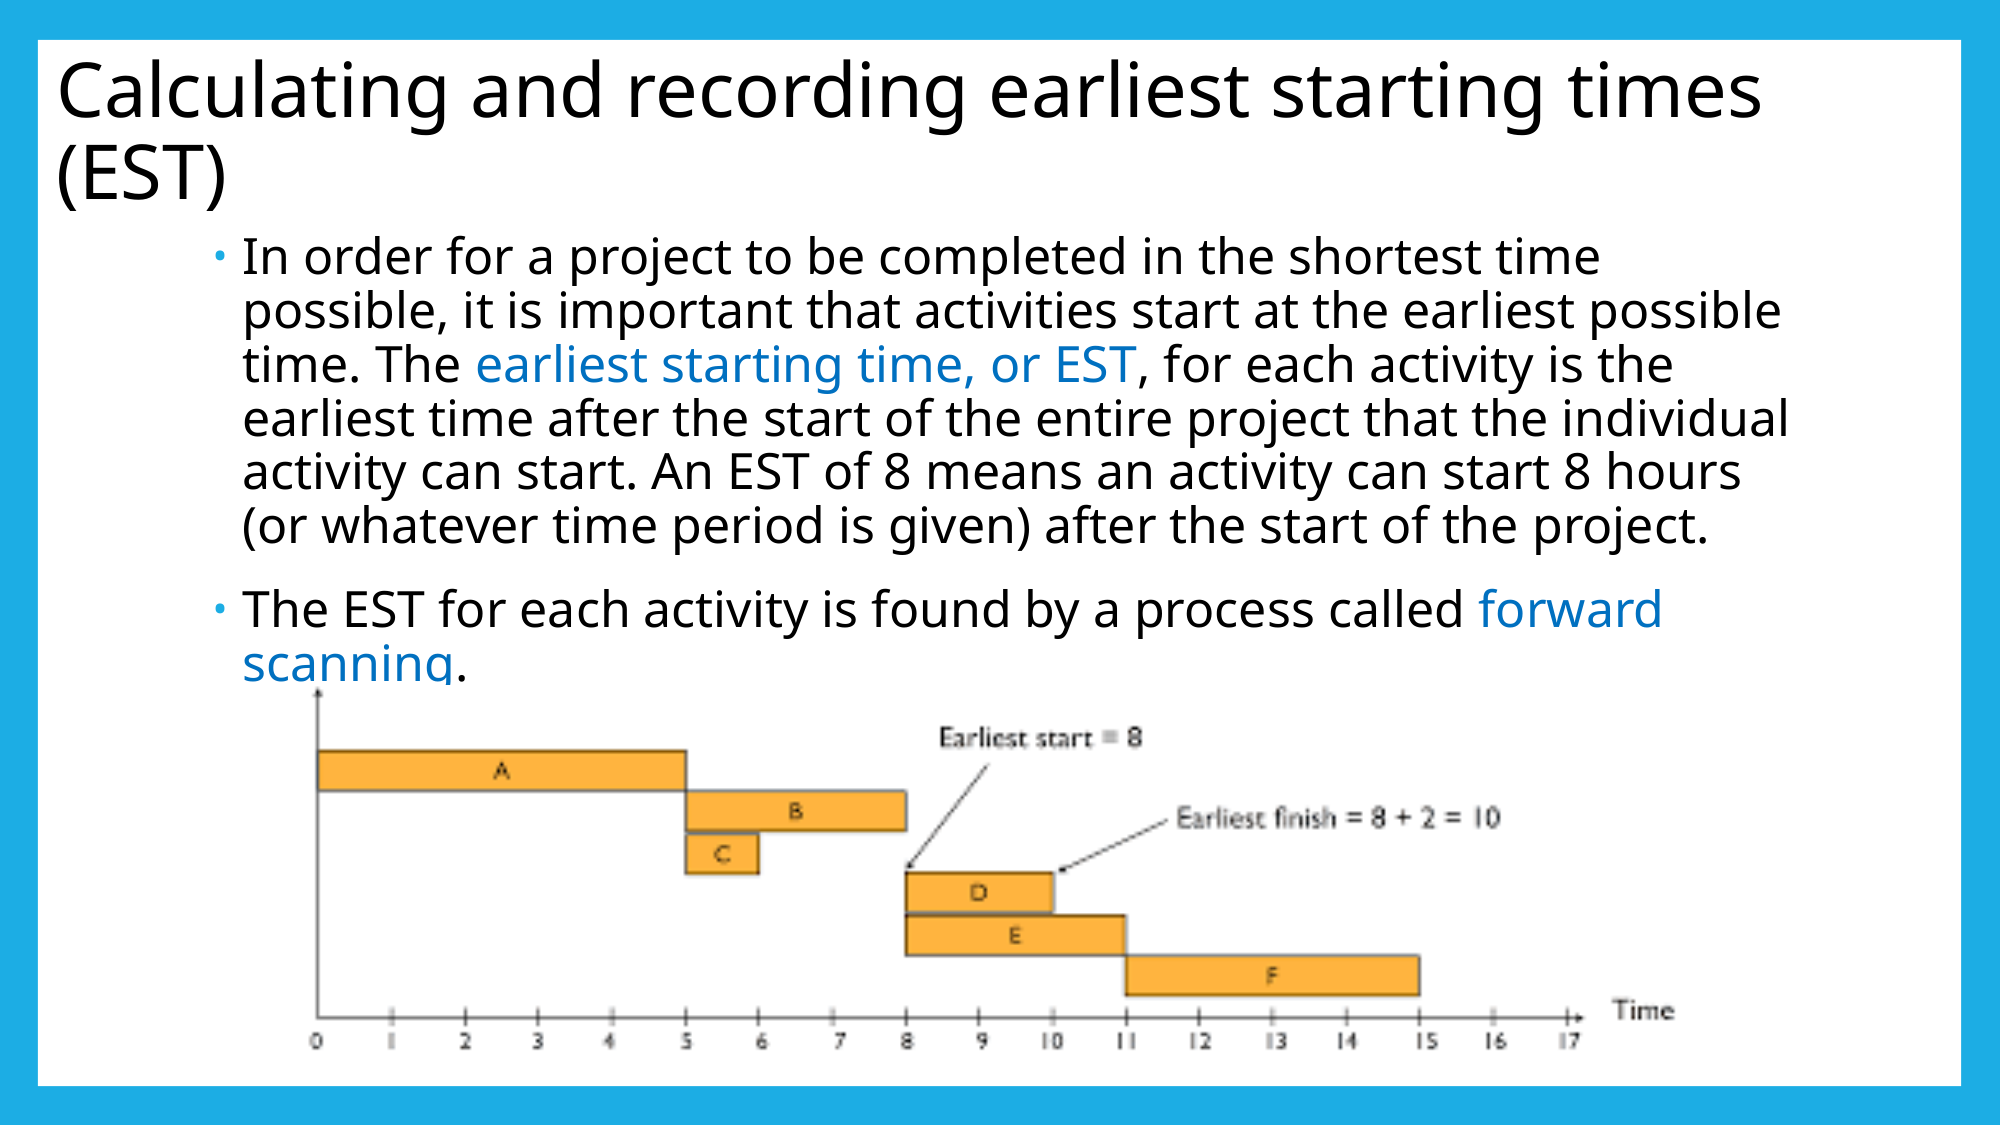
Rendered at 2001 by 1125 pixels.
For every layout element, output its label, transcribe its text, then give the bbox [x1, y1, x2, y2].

list In order for a project to be completed in the shortest time possible, it is important that activities start at the earliest possible time. The earliest starting time, or EST, for each activity is the earliest time after the start of the entire project that the individual activity can start. An EST of 8 means an activity can start 8 hours (or whatever time period is given) after the start of the project. The EST for each activity is found by a process called forward scanning. [190, 223, 1810, 886]
title Calculating and recording earliest starting times (EST) [41, 44, 1960, 224]
picture [294, 684, 1706, 1070]
